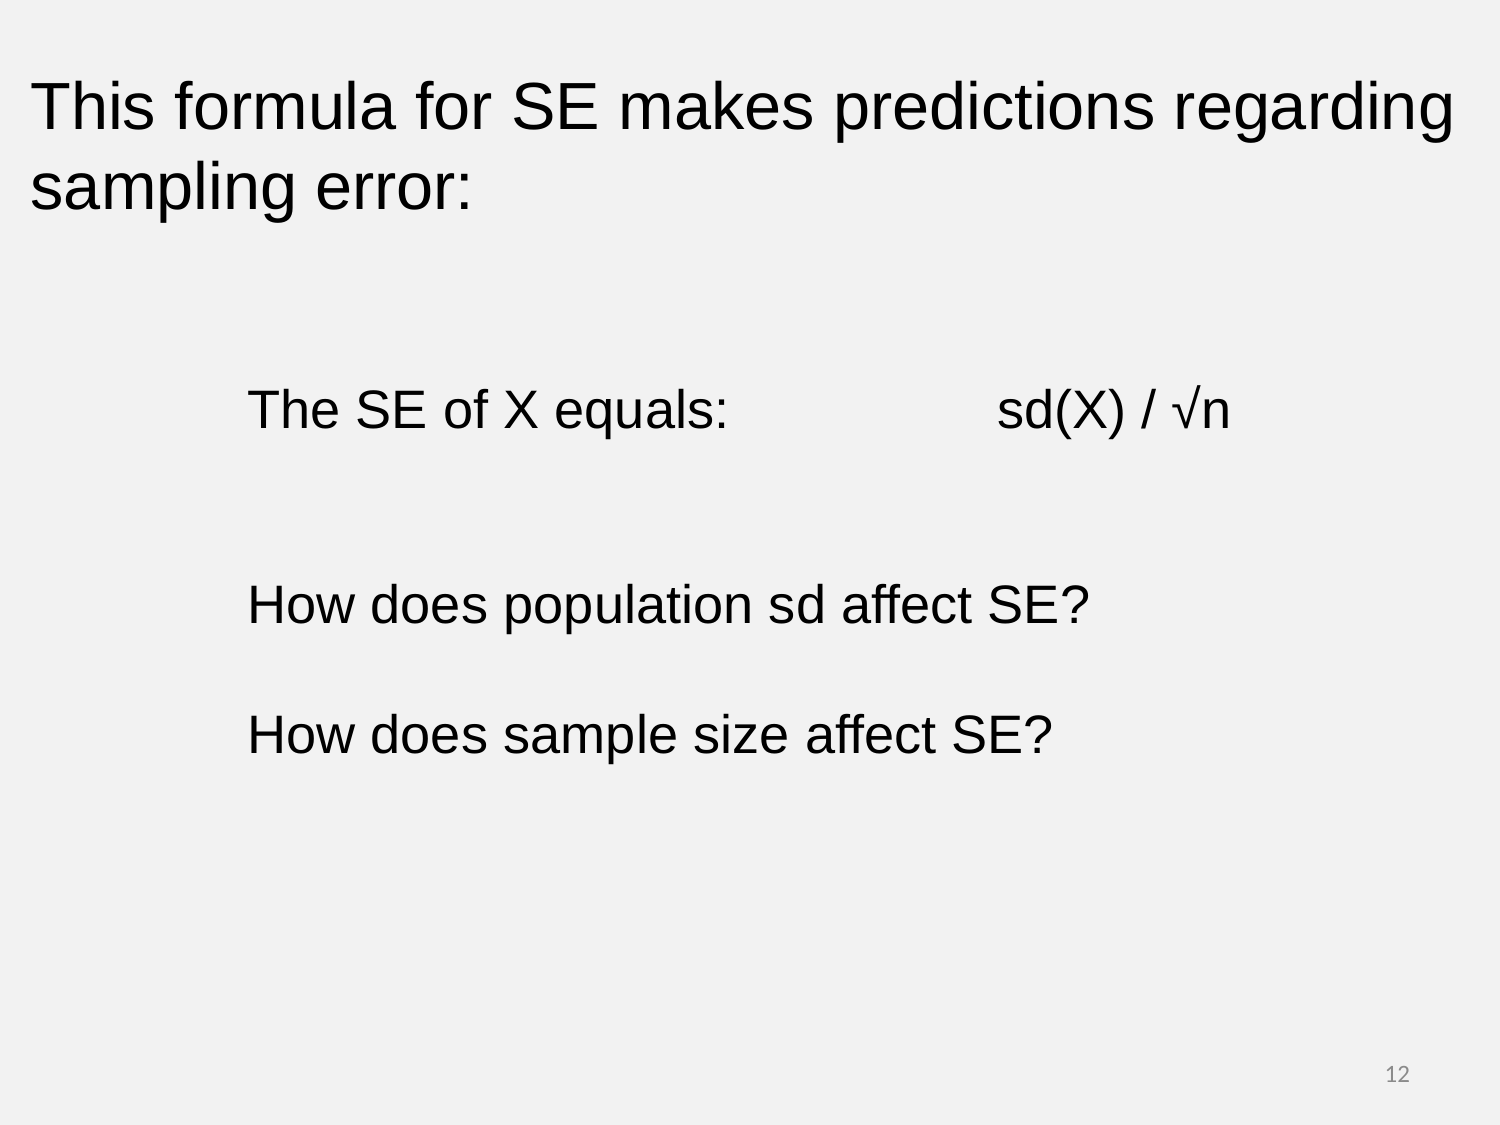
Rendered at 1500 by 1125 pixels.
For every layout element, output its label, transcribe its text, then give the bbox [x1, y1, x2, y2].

slide_number 12 [1074, 1042, 1425, 1103]
text_box This formula for SE makes predictions regarding sampling error: [15, 55, 1490, 231]
text_box The SE of X equals: sd(X) / √n How does population sd affect SE? How does sample size affect SE? [232, 302, 1268, 837]
